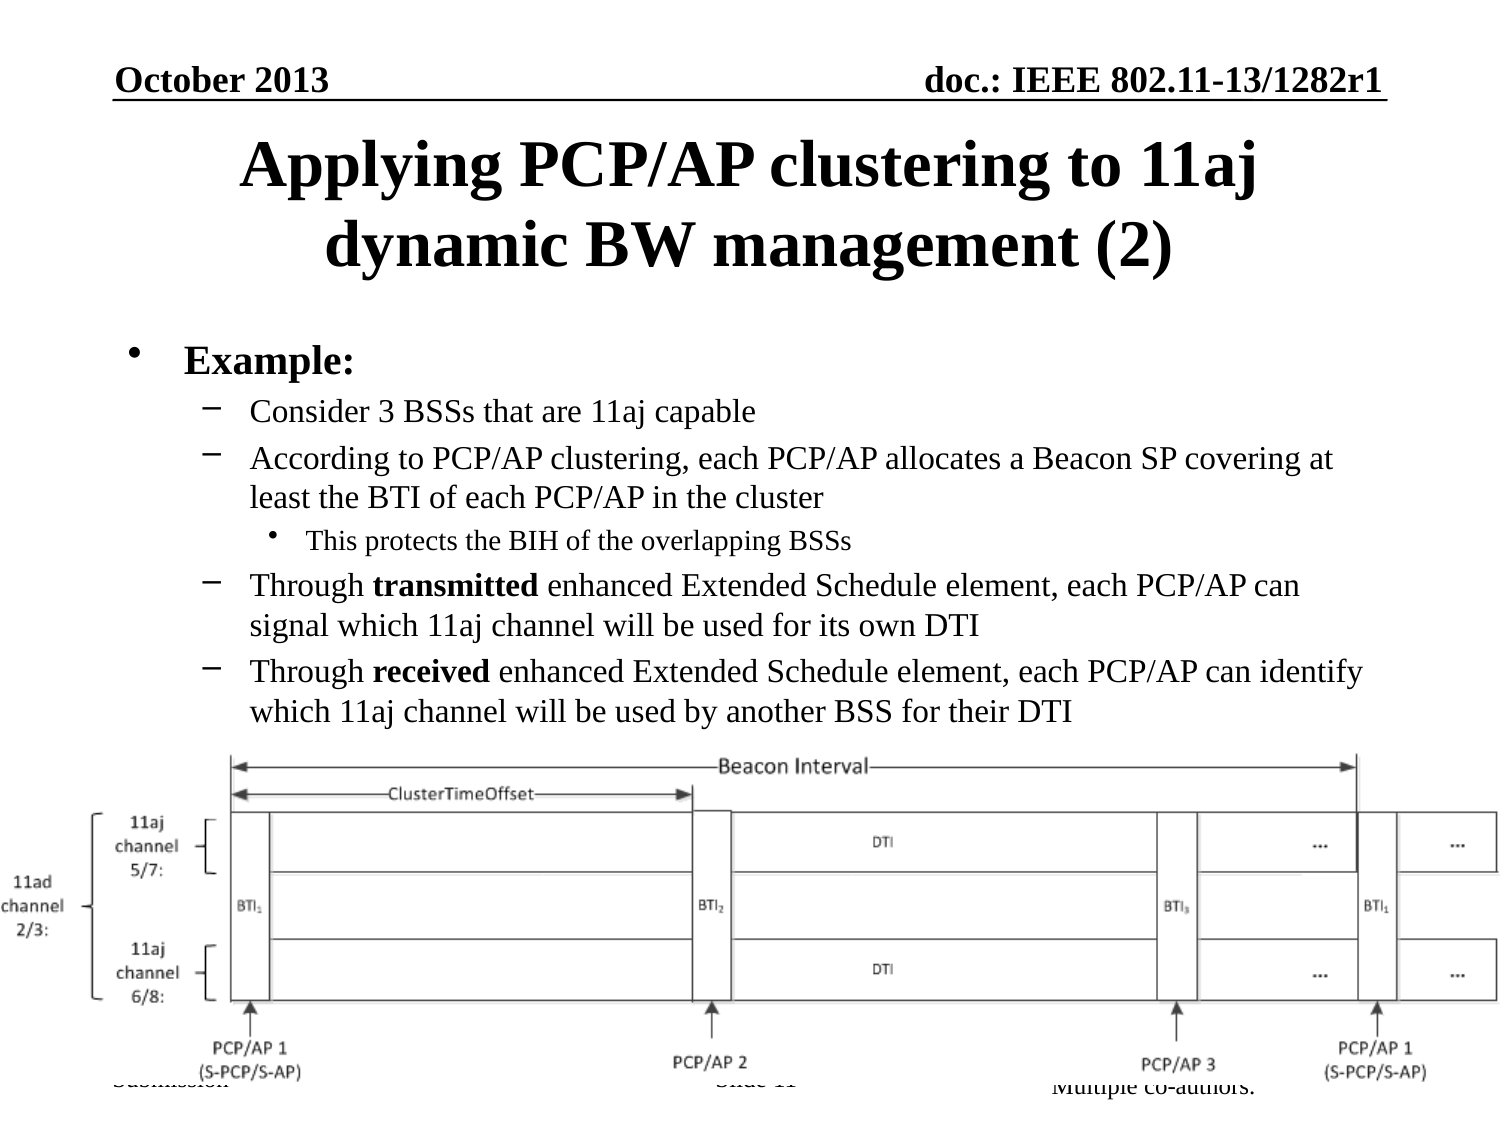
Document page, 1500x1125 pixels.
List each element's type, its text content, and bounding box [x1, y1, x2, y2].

title Applying PCP/AP clustering to 11aj dynamic BW management (2) [112, 112, 1388, 288]
picture [1, 749, 1500, 1086]
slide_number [114, 54, 332, 101]
list Example: Consider 3 BSSs that are 11aj capable According to PCP/AP clustering, each PCP/AP allocates a Beacon SP covering at least the BTI of each PCP/AP in the cluster This protects the BIH of the overlapping BSSs Through transmitted enhanced Extended Schedule element, each PCP/AP can signal which 11aj channel will be used for its own DTI Through received enhanced Extended Schedule element, each PCP/AP can identify which 11aj channel will be used by another BSS for their DTI [112, 324, 1388, 748]
